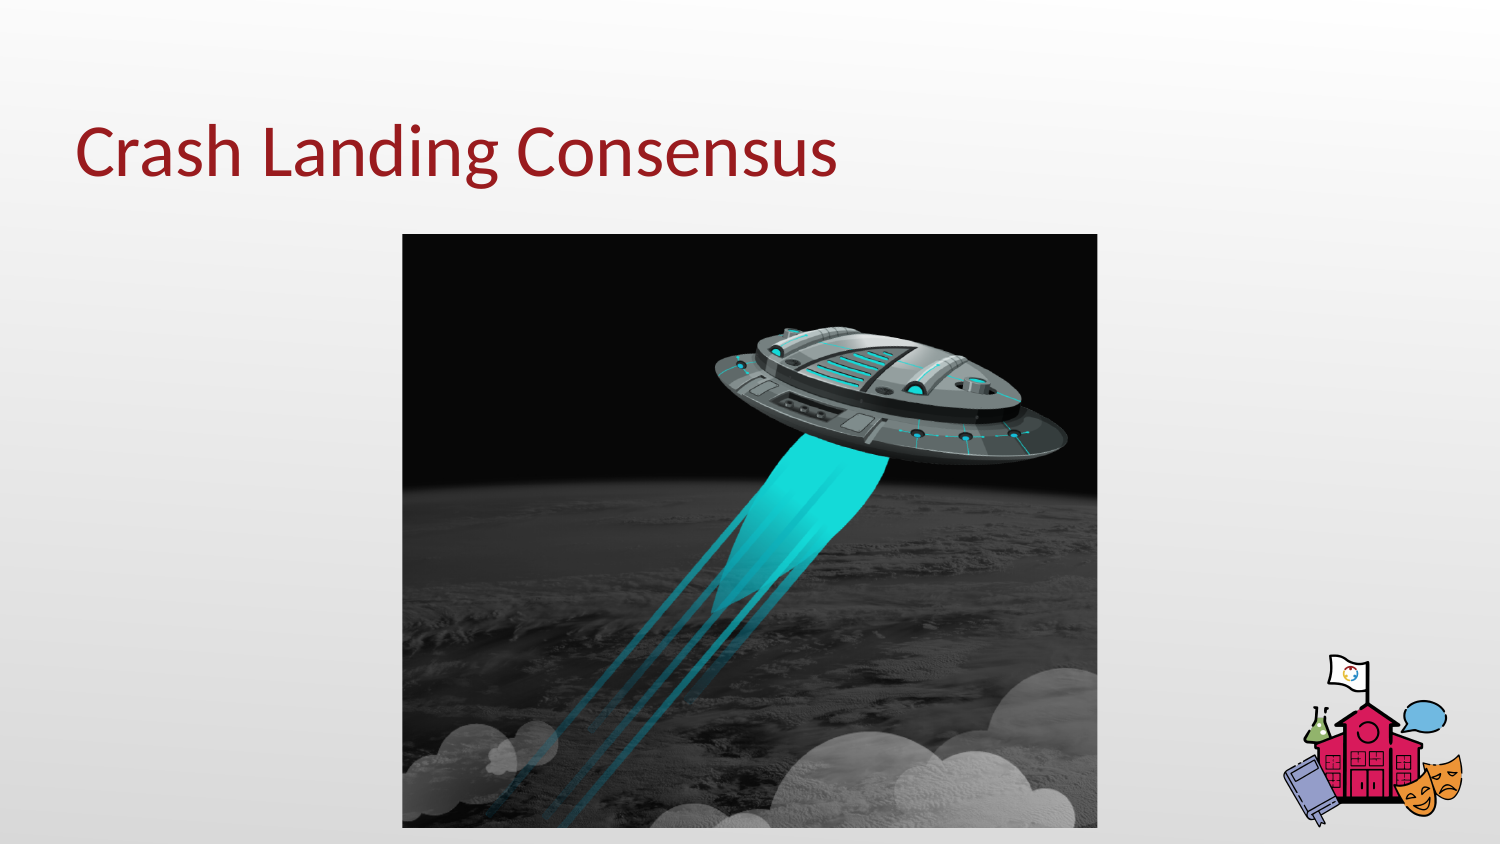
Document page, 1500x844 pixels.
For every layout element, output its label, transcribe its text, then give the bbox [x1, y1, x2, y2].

picture [1276, 618, 1477, 844]
picture [402, 234, 1098, 828]
title Crash Landing Consensus [75, 50, 1425, 191]
